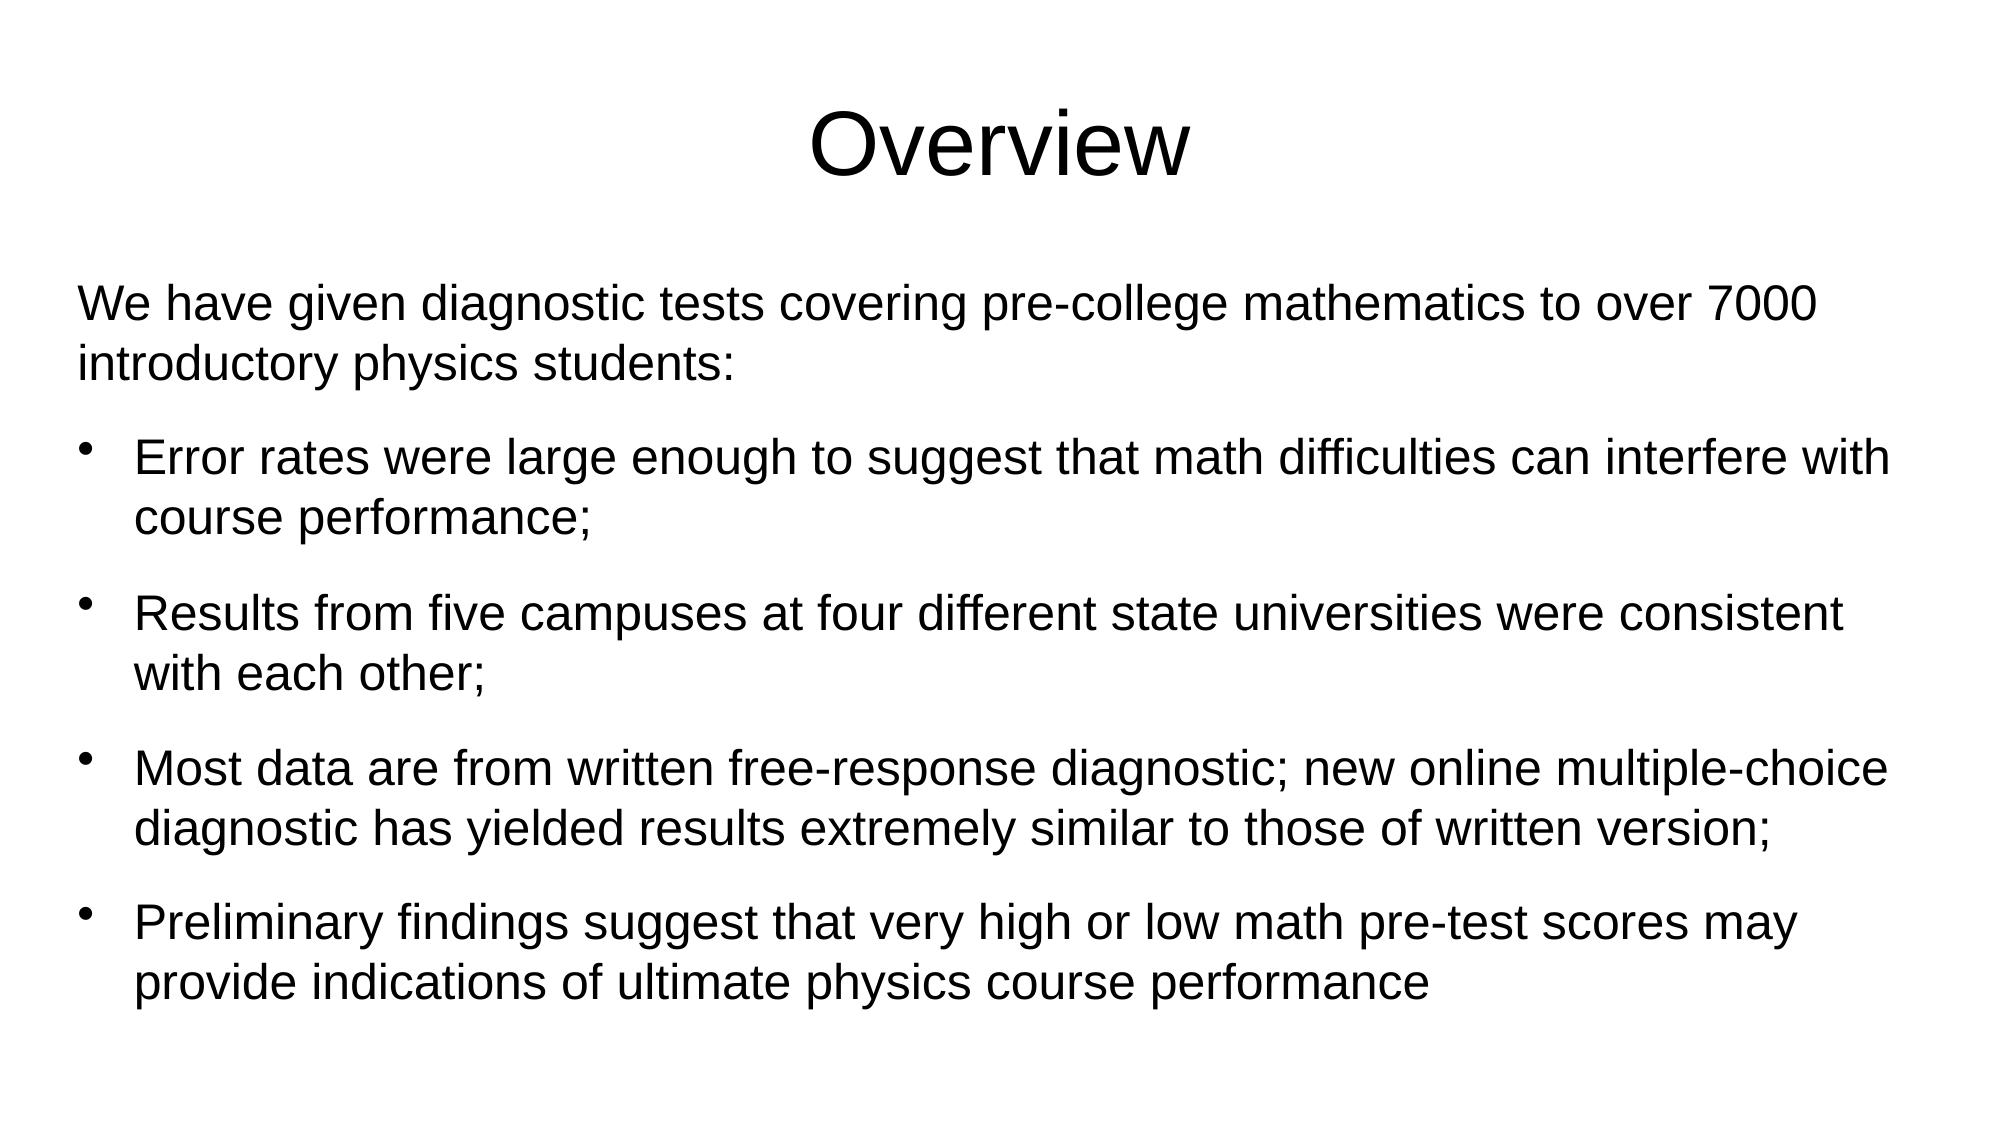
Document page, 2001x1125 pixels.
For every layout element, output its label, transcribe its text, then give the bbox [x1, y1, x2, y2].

title Overview [99, 44, 1901, 233]
list We have given diagnostic tests covering pre-college mathematics to over 7000 introductory physics students: Error rates were large enough to suggest that math difficulties can interfere with course performance; Results from five campuses at four different state universities were consistent with each other; Most data are from written free-response diagnostic; new online multiple-choice diagnostic has yielded results extremely similar to those of written version; Preliminary findings suggest that very high or low math pre-test scores may provide indications of ultimate physics course performance [62, 262, 1951, 1076]
